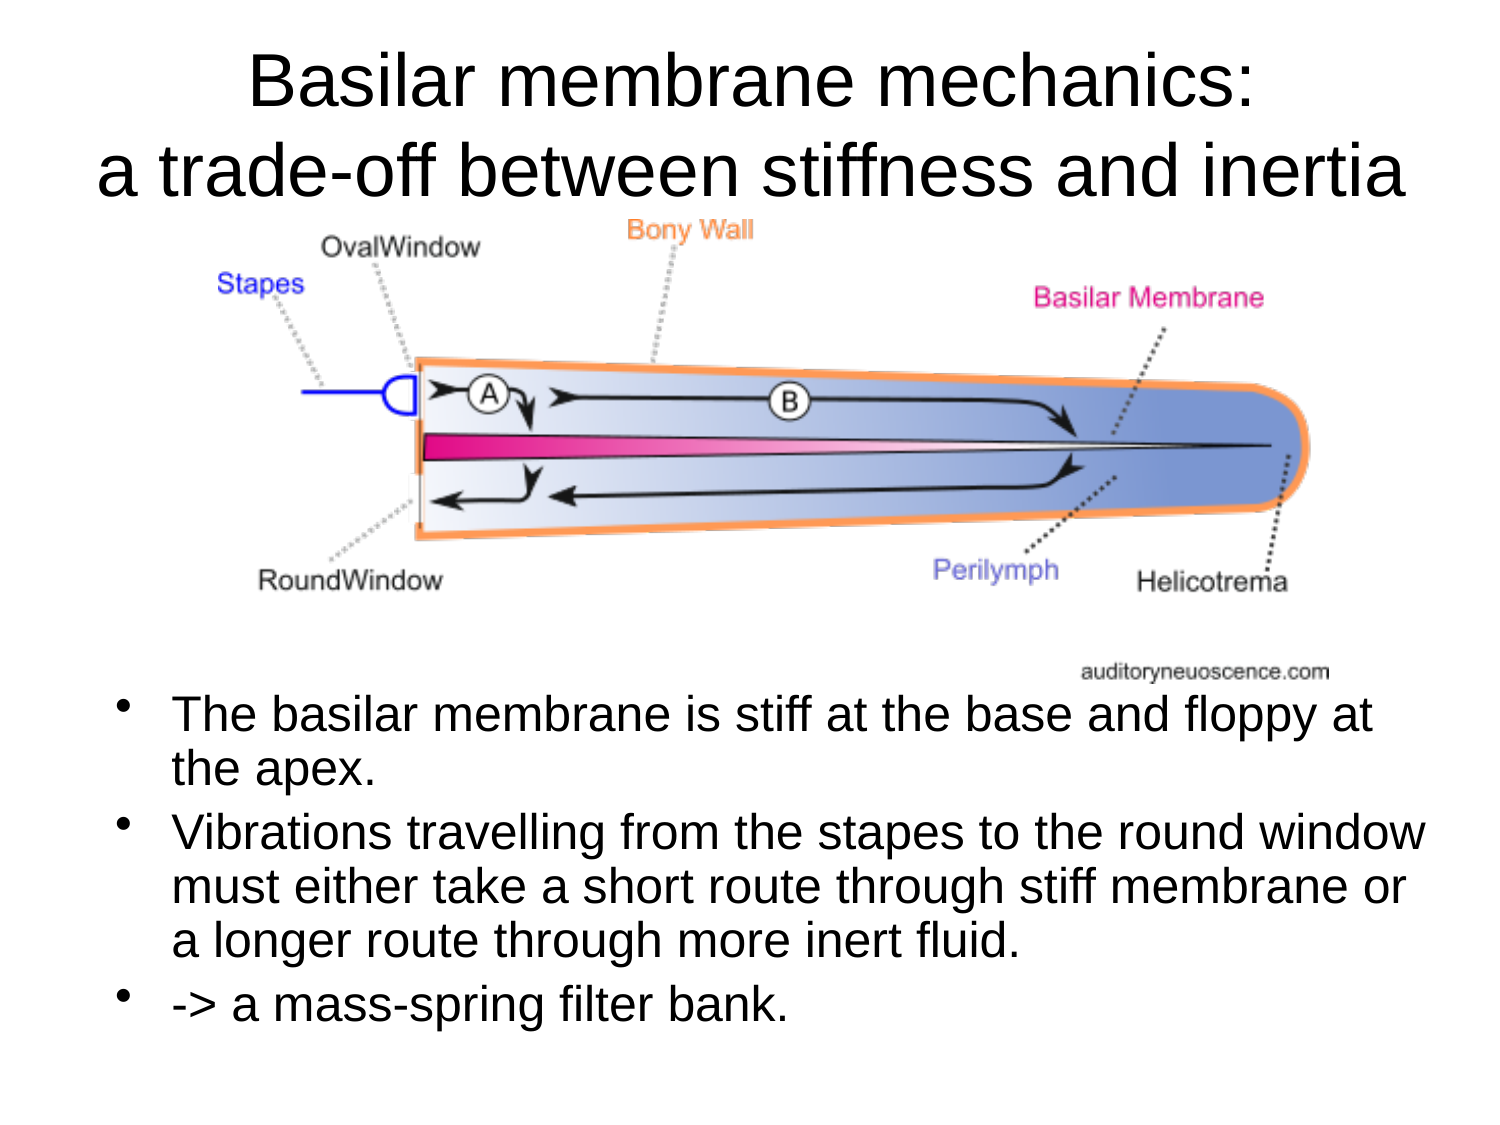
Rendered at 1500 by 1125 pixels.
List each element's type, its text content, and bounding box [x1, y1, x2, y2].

title Basilar membrane mechanics: a trade-off between stiffness and inertia [76, 42, 1427, 200]
text_box The basilar membrane is stiff at the base and floppy at the apex. Vibrations travelling from the stapes to the round window must either take a short route through stiff membrane or a longer route through more inert fluid. -> a mass-spring filter bank. [100, 680, 1451, 1078]
picture [218, 219, 1329, 684]
